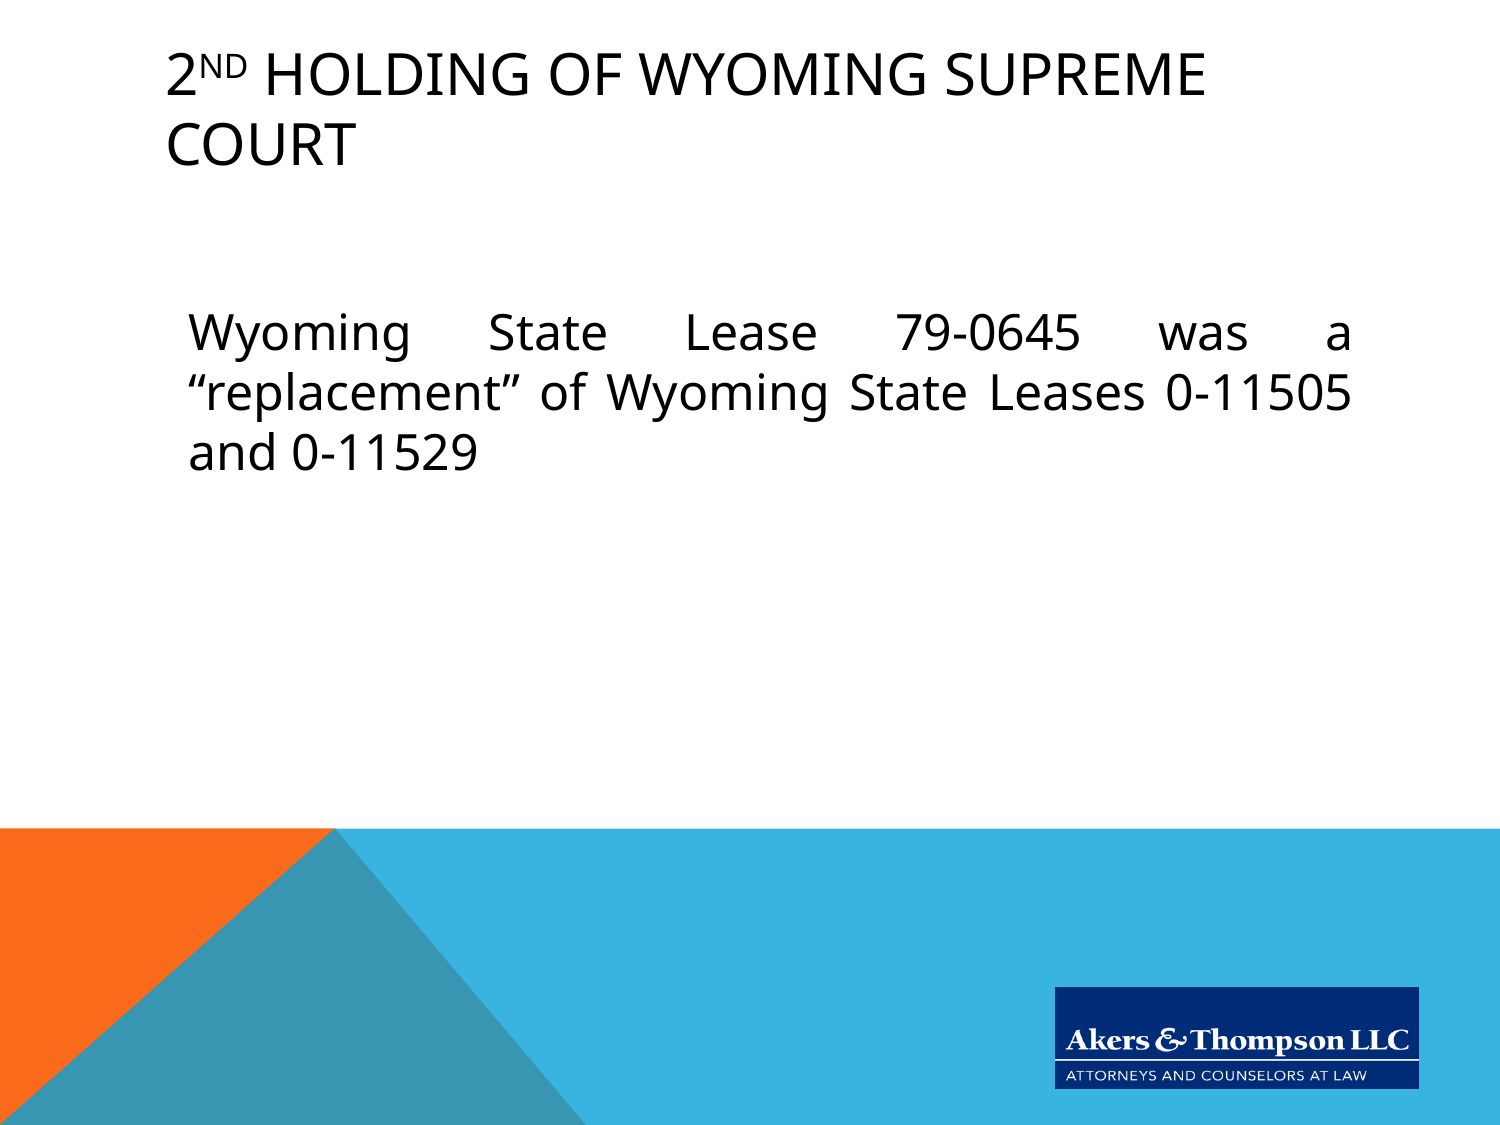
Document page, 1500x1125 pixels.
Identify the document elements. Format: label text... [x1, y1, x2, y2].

title 2nd Holding of Wyoming Supreme Court [150, 62, 1384, 153]
picture [1054, 987, 1419, 1090]
list Wyoming State Lease 79-0645 was a “replacement” of Wyoming State Leases 0-11505 and 0-11529 [135, 180, 1369, 768]
